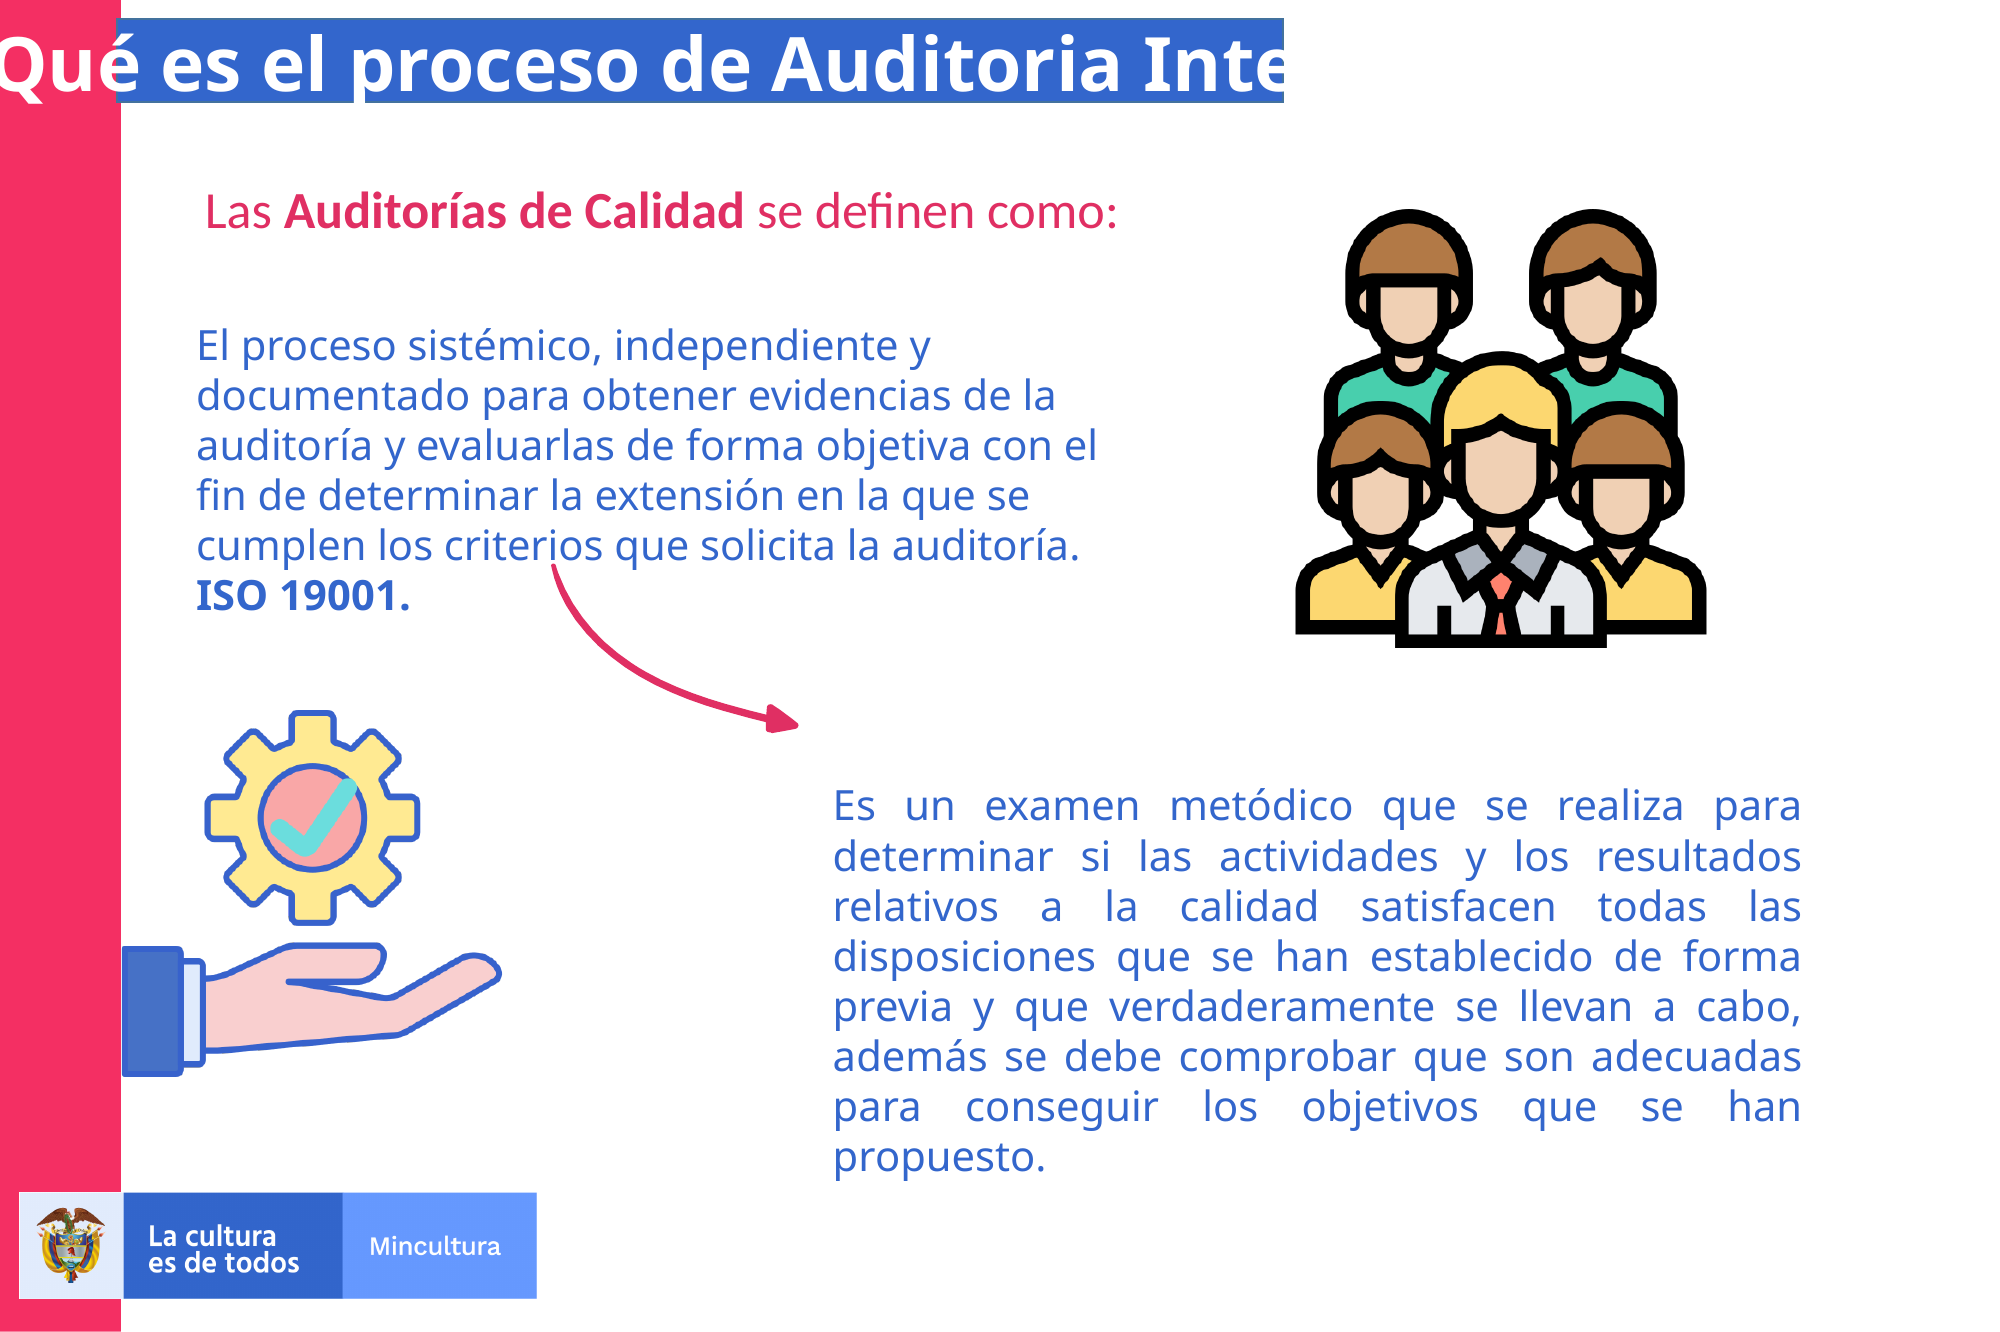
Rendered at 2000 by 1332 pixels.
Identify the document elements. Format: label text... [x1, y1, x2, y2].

text_box El proceso sistémico, independiente y documentado para obtener evidencias de la auditoría y evaluarlas de forma objetiva con el fin de determinar la extensión en la que se cumplen los criterios que solicita la auditoría. ISO 19001. [181, 311, 1139, 677]
picture [1281, 209, 1720, 648]
text_box [551, 563, 799, 734]
text_box Las Auditorías de Calidad se definen como: [190, 169, 1146, 247]
text_box Es un examen metódico que se realiza para determinar si las actividades y los resultados relativos a la calidad satisfacen todas las disposiciones que se han establecido de forma previa y que verdaderamente se llevan a cabo, además se debe comprobar que son adecuadas para conseguir los objetivos que se han propuesto. [817, 771, 1818, 1187]
picture [0, 0, 537, 1332]
text_box Qué es el proceso de Auditoria Interna: [121, 9, 1465, 115]
